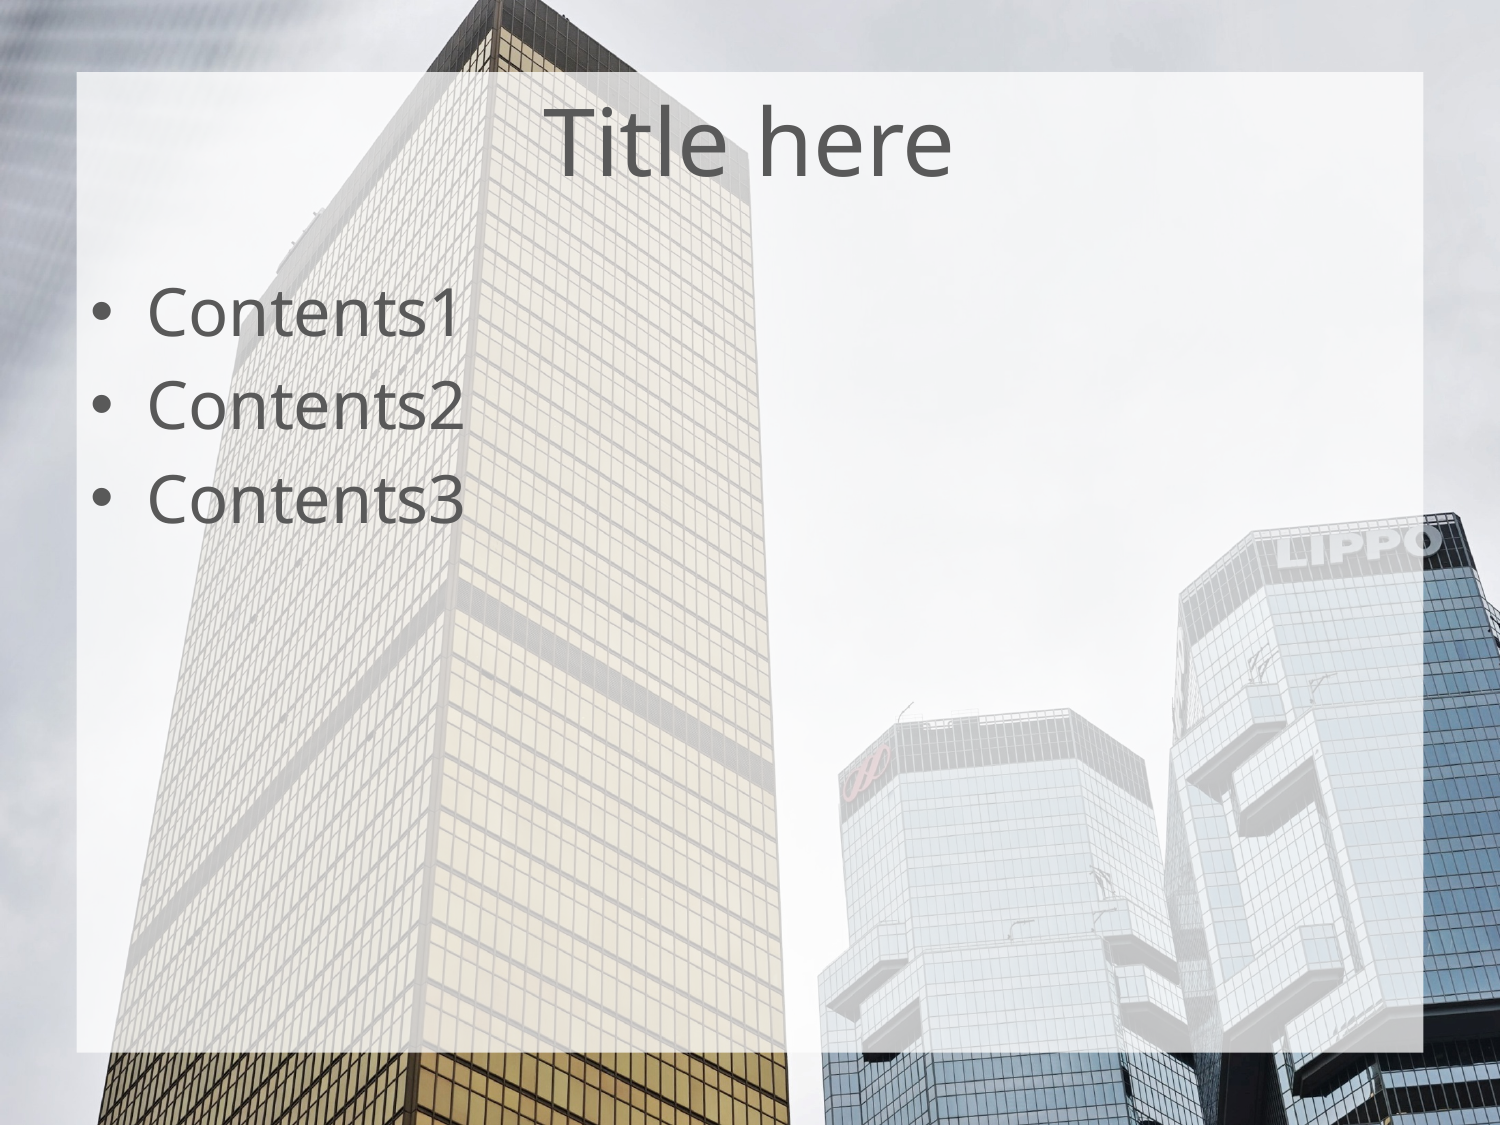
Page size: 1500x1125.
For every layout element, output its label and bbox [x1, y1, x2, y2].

text_box [0, 0, 1500, 1125]
